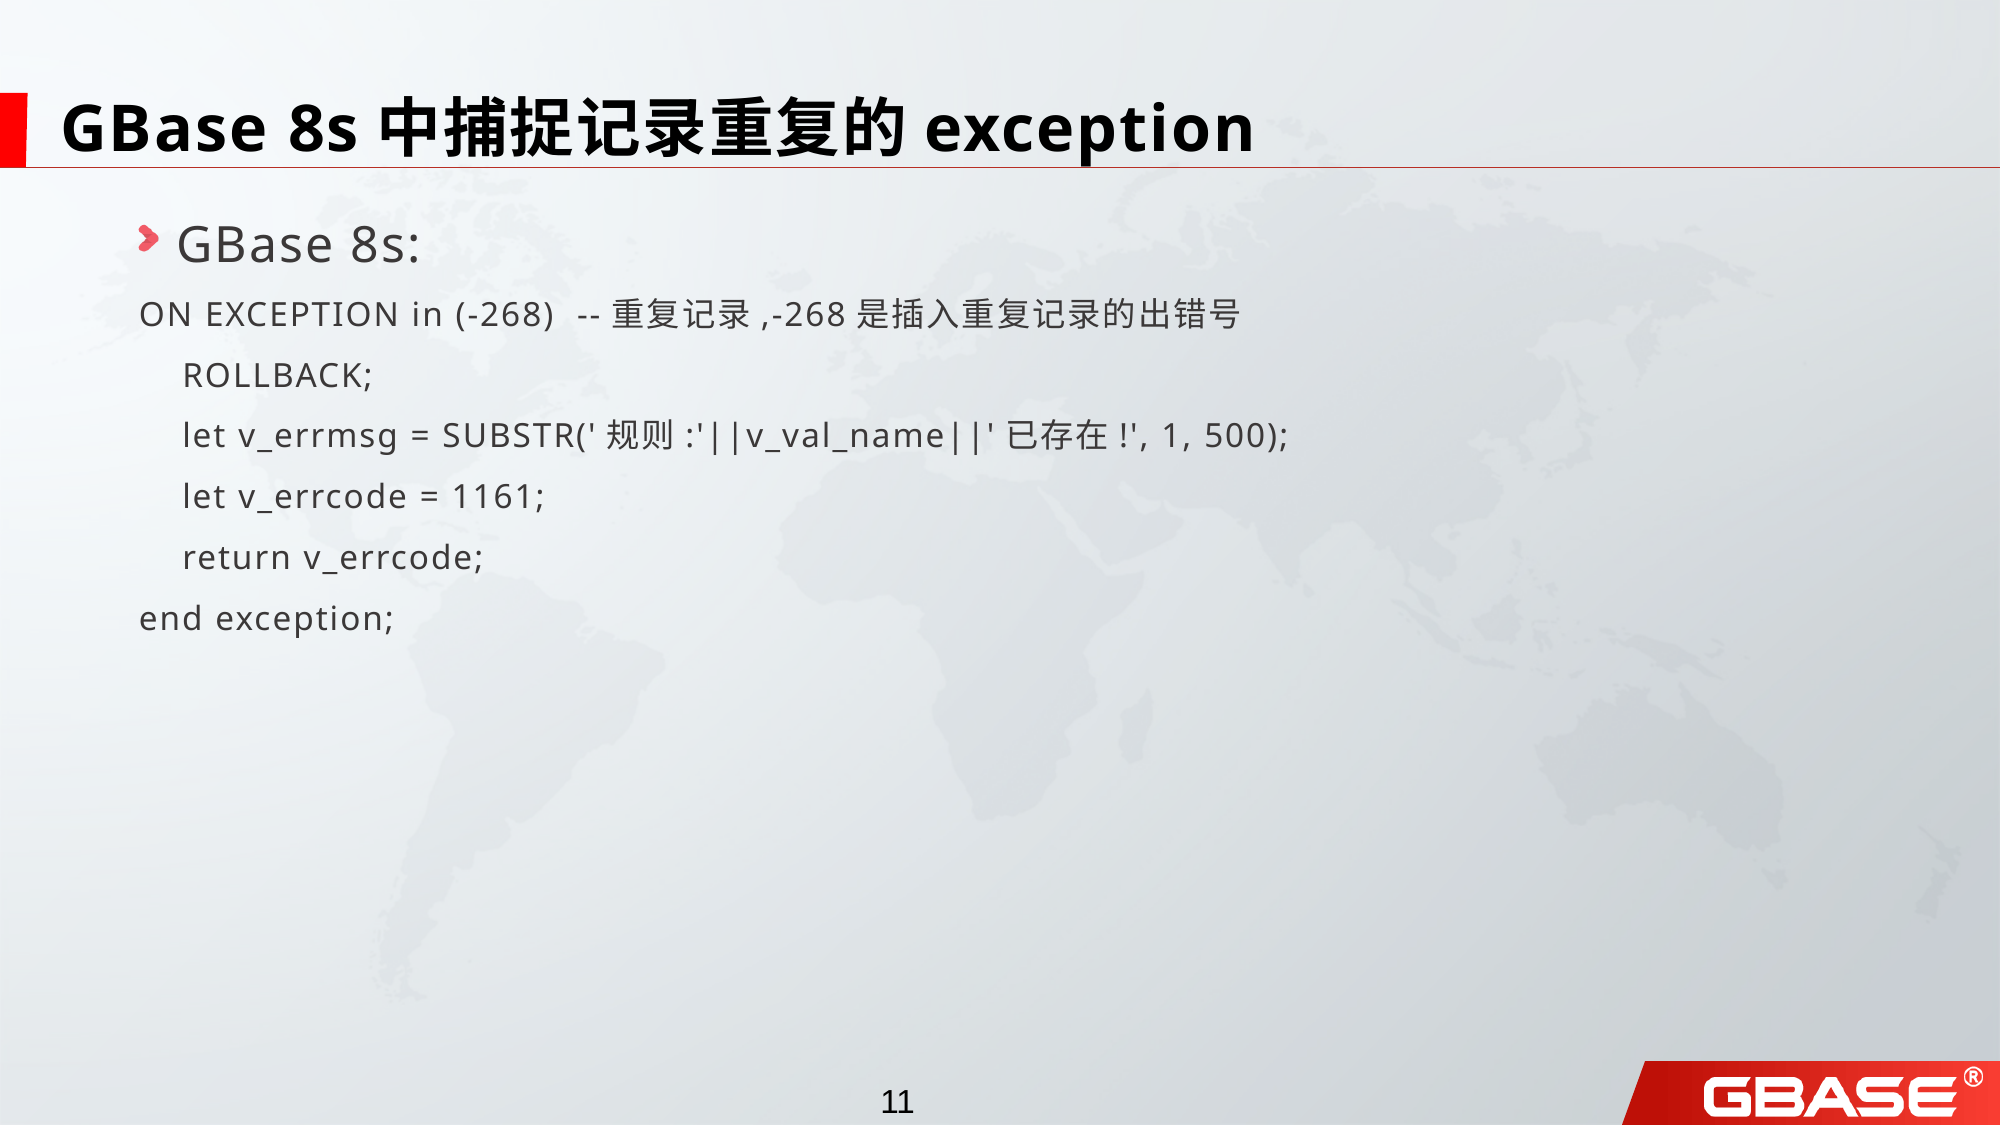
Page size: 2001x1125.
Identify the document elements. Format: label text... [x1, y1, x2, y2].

list GBase 8s: ON EXCEPTION in (-268) --重复记录,-268是插入重复记录的出错号 ROLLBACK; let v_errmsg = SUBSTR('规则:'||v_val_name||'已存在!', 1, 500); let v_errcode = 1161; return v_errcode; end exception; [123, 204, 1883, 1007]
picture [138, 224, 159, 260]
title GBase 8s中捕捉记录重复的exception [45, 88, 1884, 168]
picture [1704, 1066, 1983, 1117]
